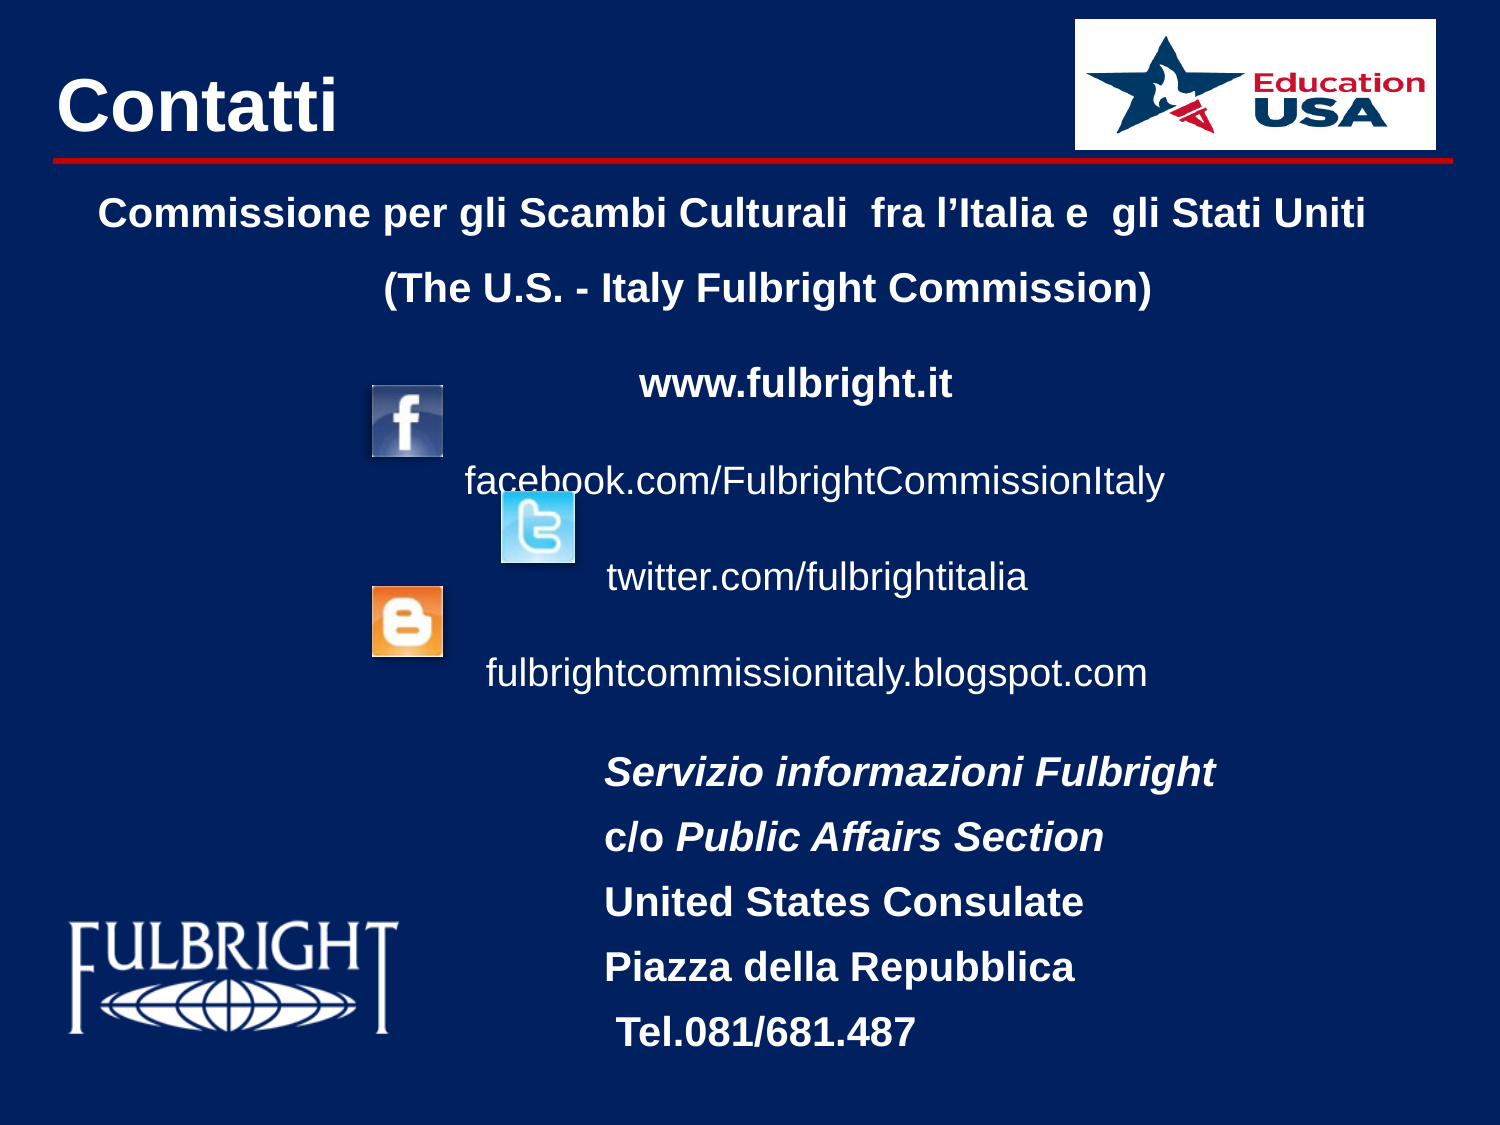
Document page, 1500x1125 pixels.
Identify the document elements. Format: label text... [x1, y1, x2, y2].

title Contatti [40, 6, 1460, 195]
picture [1074, 18, 1436, 150]
list Commissione per gli Scambi Culturali fra l’Italia e gli Stati Uniti (The U.S. - Italy Fulbright Commission) www.fulbright.it facebook.com/FulbrightCommissionItaly twitter.com/fulbrightitalia fulbrightcommissionitaly.blogspot.com Servizio informazioni Fulbright c/o Public Affairs Section United States Consulate Piazza della Repubblica Tel.081/681.487 [82, 177, 1454, 1077]
picture [57, 916, 408, 1042]
picture [371, 585, 444, 658]
picture [371, 385, 444, 457]
picture [501, 491, 575, 563]
